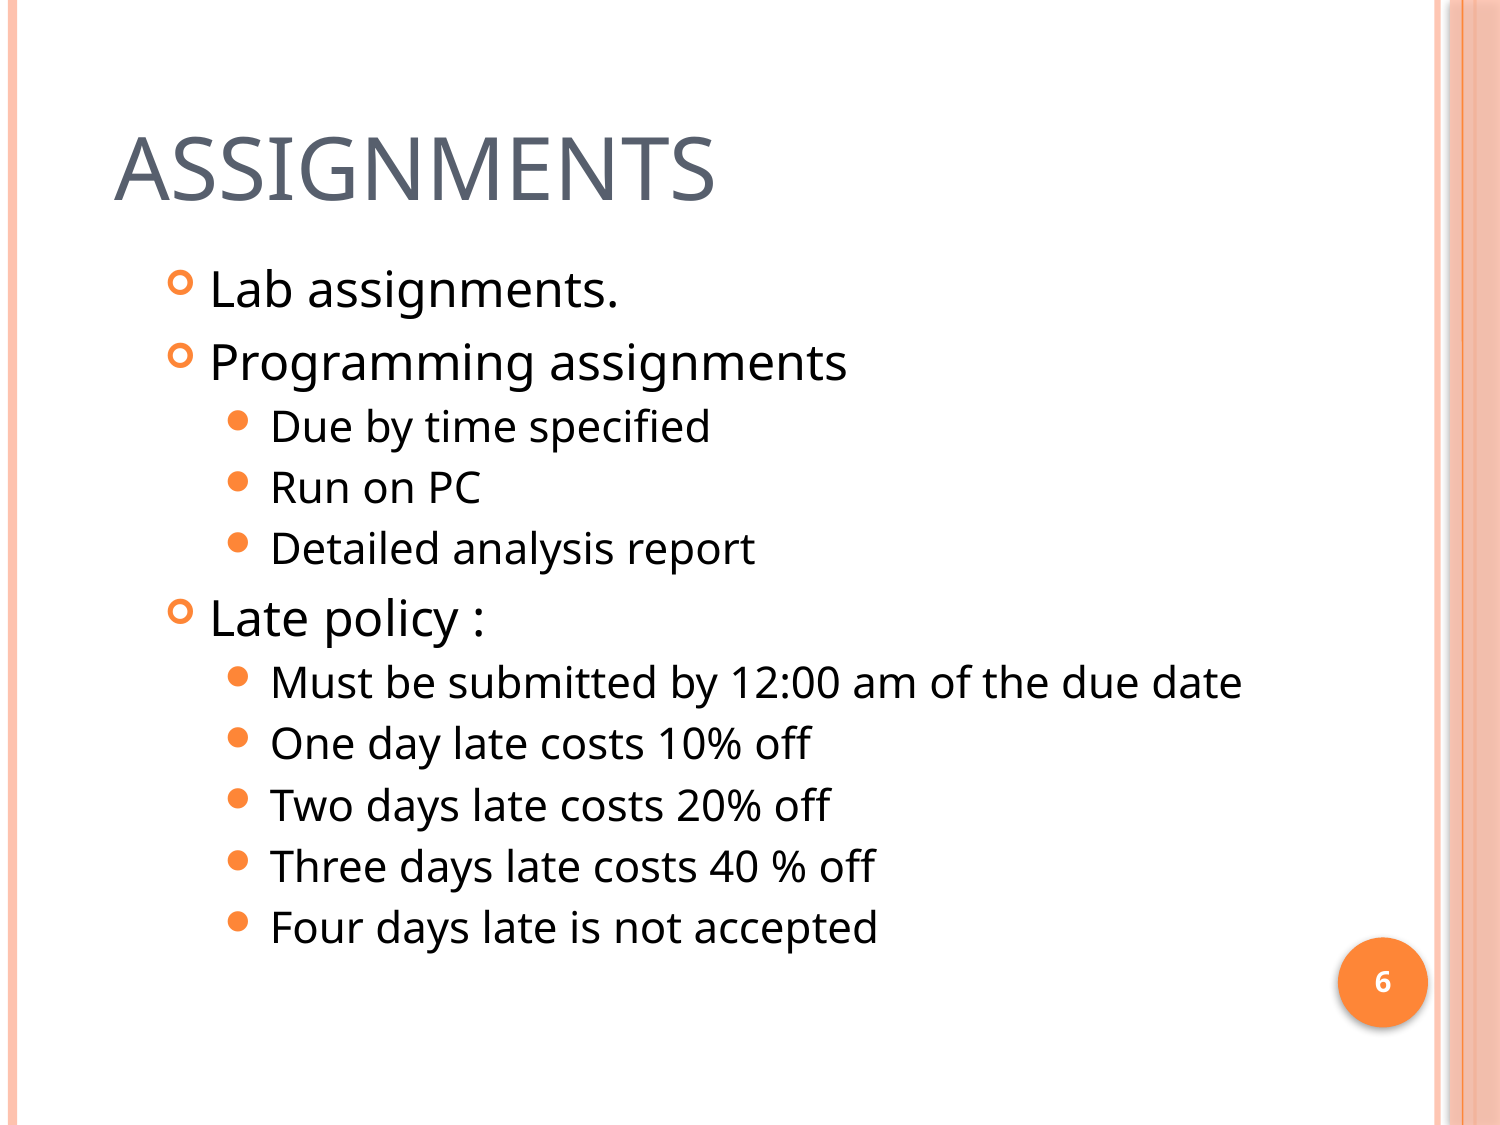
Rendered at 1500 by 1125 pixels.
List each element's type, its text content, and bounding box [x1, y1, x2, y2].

list Lab assignments. Programming assignments Due by time specified Run on PC Detailed analysis report Late policy : Must be submitted by 12:00 am of the due date One day late costs 10% off Two days late costs 20% off Three days late costs 40 % off Four days late is not accepted [150, 249, 1500, 994]
slide_number 6 [1333, 940, 1434, 1027]
title Assignments [99, 50, 1438, 225]
